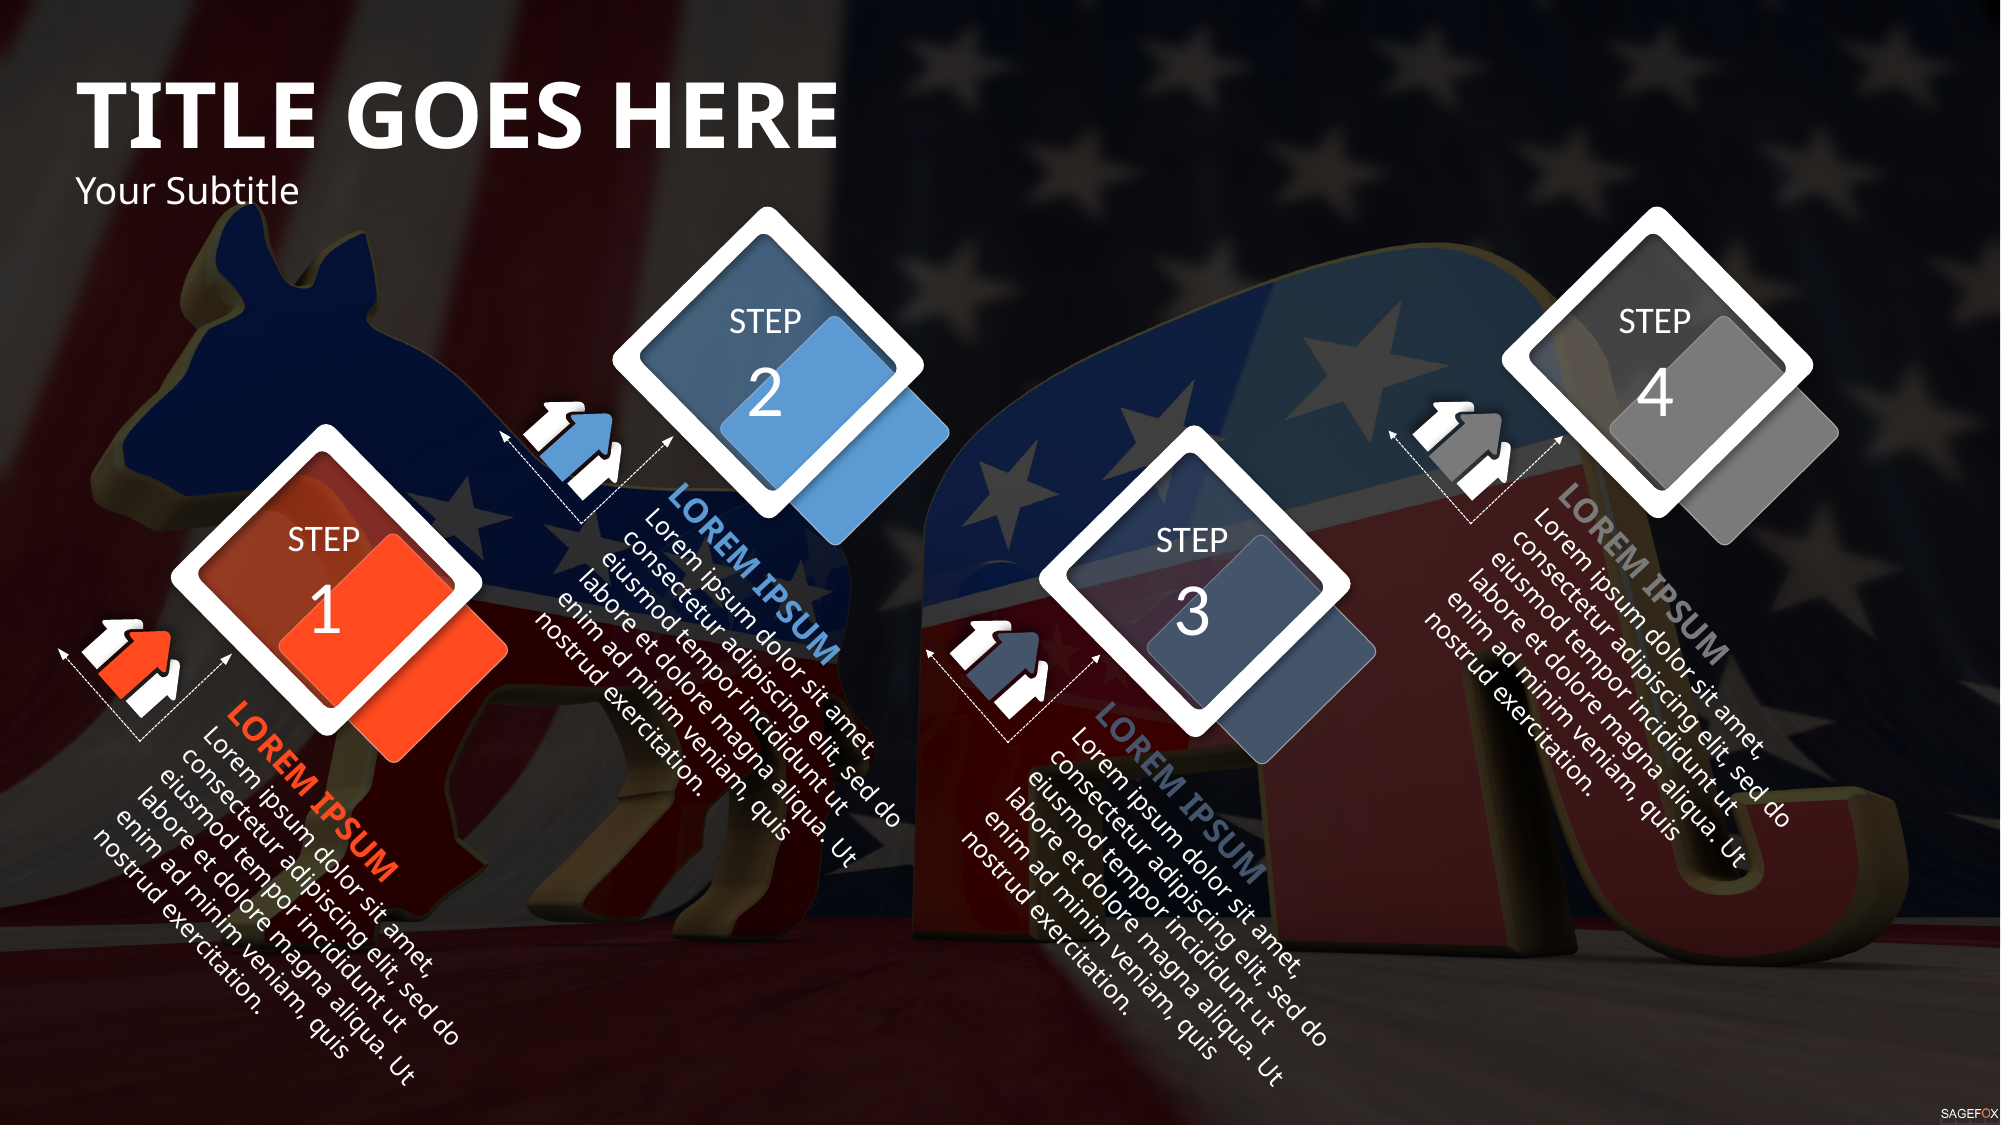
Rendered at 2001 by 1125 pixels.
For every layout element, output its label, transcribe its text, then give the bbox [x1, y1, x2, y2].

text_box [1082, 466, 1308, 696]
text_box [1545, 247, 1771, 477]
text_box LOREM IPSUM Lorem ipsum dolor sit amet, consectetur adipiscing elit, sed do eiusmod tempor incididunt ut labore et dolore magna aliqua. Ut enim ad minim veniam, quis nostrud exercitation. [1408, 477, 1881, 947]
picture [0, 0, 2001, 1125]
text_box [925, 606, 1101, 743]
text_box LOREM IPSUM Lorem ipsum dolor sit amet, consectetur adipiscing elit, sed do eiusmod tempor incididunt ut labore et dolore magna aliqua. Ut enim ad minim veniam, quis nostrud exercitation. [946, 696, 1419, 1125]
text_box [57, 604, 233, 742]
text_box 56% [323, 695, 346, 704]
text_box [1685, 393, 1840, 546]
text_box [1222, 611, 1377, 765]
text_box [214, 465, 440, 695]
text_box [499, 387, 674, 525]
text_box LOREM IPSUM Lorem ipsum dolor sit amet, consectetur adipiscing elit, sed do eiusmod tempor incididunt ut labore et dolore magna aliqua. Ut enim ad minim veniam, quis nostrud exercitation. [519, 477, 992, 947]
text_box TITLE GOES HERE Your Subtitle [60, 49, 1036, 220]
text_box [354, 611, 509, 764]
text_box LOREM IPSUM Lorem ipsum dolor sit amet, consectetur adipiscing elit, sed do eiusmod tempor incididunt ut labore et dolore magna aliqua. Ut enim ad minim veniam, quis nostrud exercitation. [78, 695, 550, 1125]
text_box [655, 247, 881, 477]
text_box 56% [440, 576, 451, 602]
text_box [795, 392, 951, 546]
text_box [1388, 387, 1563, 525]
